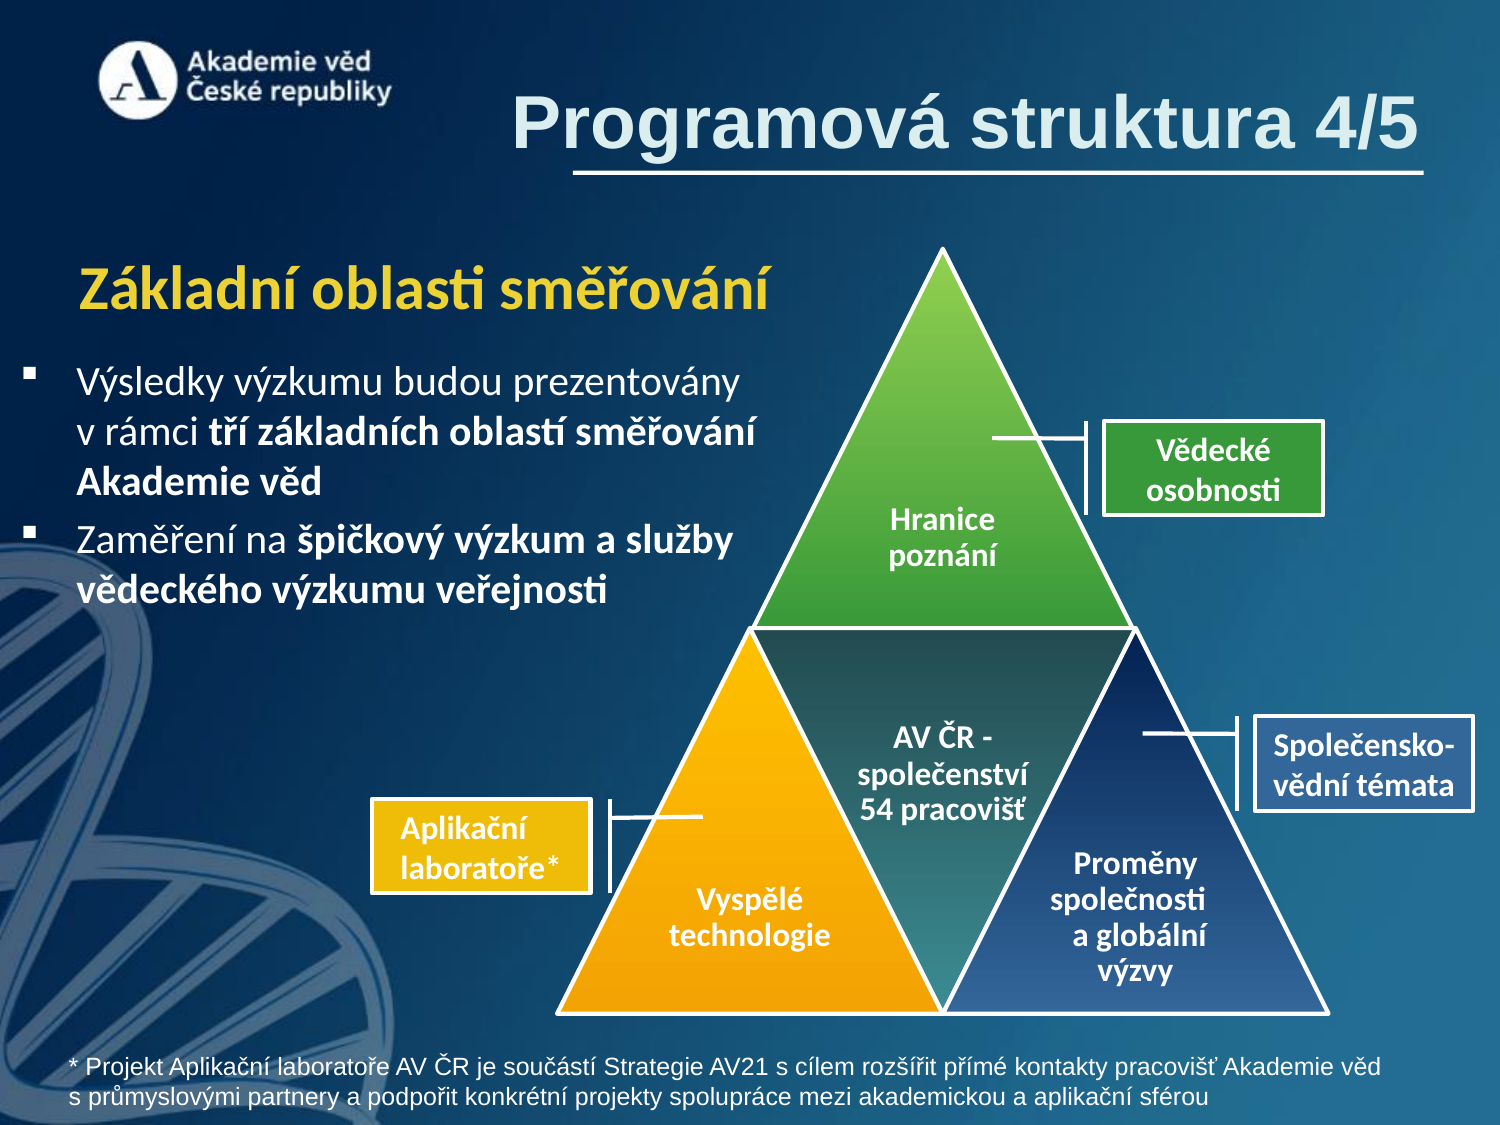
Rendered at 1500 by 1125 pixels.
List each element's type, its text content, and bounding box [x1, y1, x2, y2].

picture [0, 0, 1500, 1125]
text_box [370, 797, 496, 895]
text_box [501, 241, 1495, 1014]
text_box Programová struktura 4/5 [147, 66, 1436, 172]
text_box * Projekt Aplikační laboratoře AV ČR je součástí Strategie AV21 s cílem rozšířit přímé kontakty pracovišť Akademie věd s průmyslovými partnery a podpořit konkrétní projekty spolupráce mezi akademickou a aplikační sférou [53, 1043, 1400, 1119]
text_box Základní oblasti směřování Výsledky výzkumu budou prezentovány v rámci tří základních oblastí směřování Akademie věd Zaměření na špičkový výzkum a služby vědeckého výzkumu veřejnosti [5, 239, 804, 620]
text_box Aplikační laboratoře* [385, 798, 496, 894]
